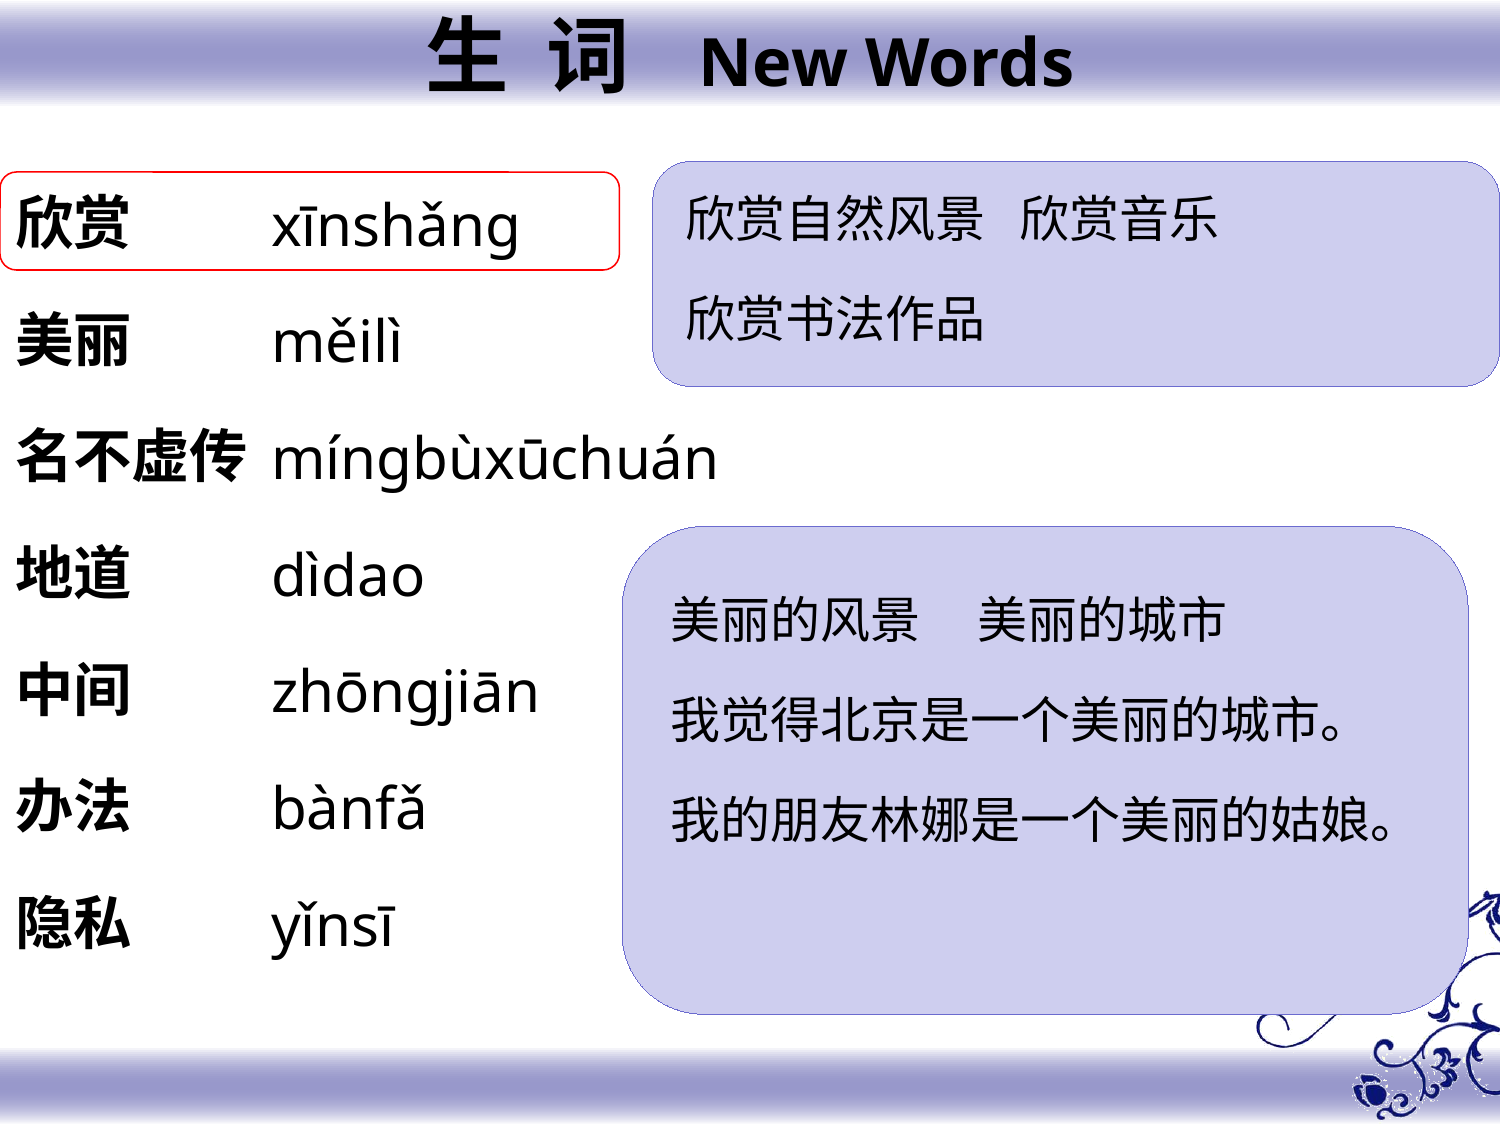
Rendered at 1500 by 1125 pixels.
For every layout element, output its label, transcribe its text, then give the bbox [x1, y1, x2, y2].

text_box 美丽的风景 美丽的城市 我觉得北京是一个美丽的城市。 我的朋友林娜是一个美丽的姑娘。 [656, 550, 1489, 984]
text_box xīnshǎng měilì míngbùxūchuán dìdao zhōngjiān bànfǎ yǐnsī [256, 145, 796, 999]
text_box [1474, 163, 1500, 385]
text_box 欣赏自然风景 欣赏音乐 欣赏书法作品 [796, 149, 1474, 443]
text_box 生 词 New Words [0, 3, 1500, 103]
text_box 欣赏 美丽 名不虚传 地道 中间 办法 隐私 [0, 143, 312, 997]
text_box [622, 526, 1451, 1015]
picture [1245, 840, 1500, 1125]
